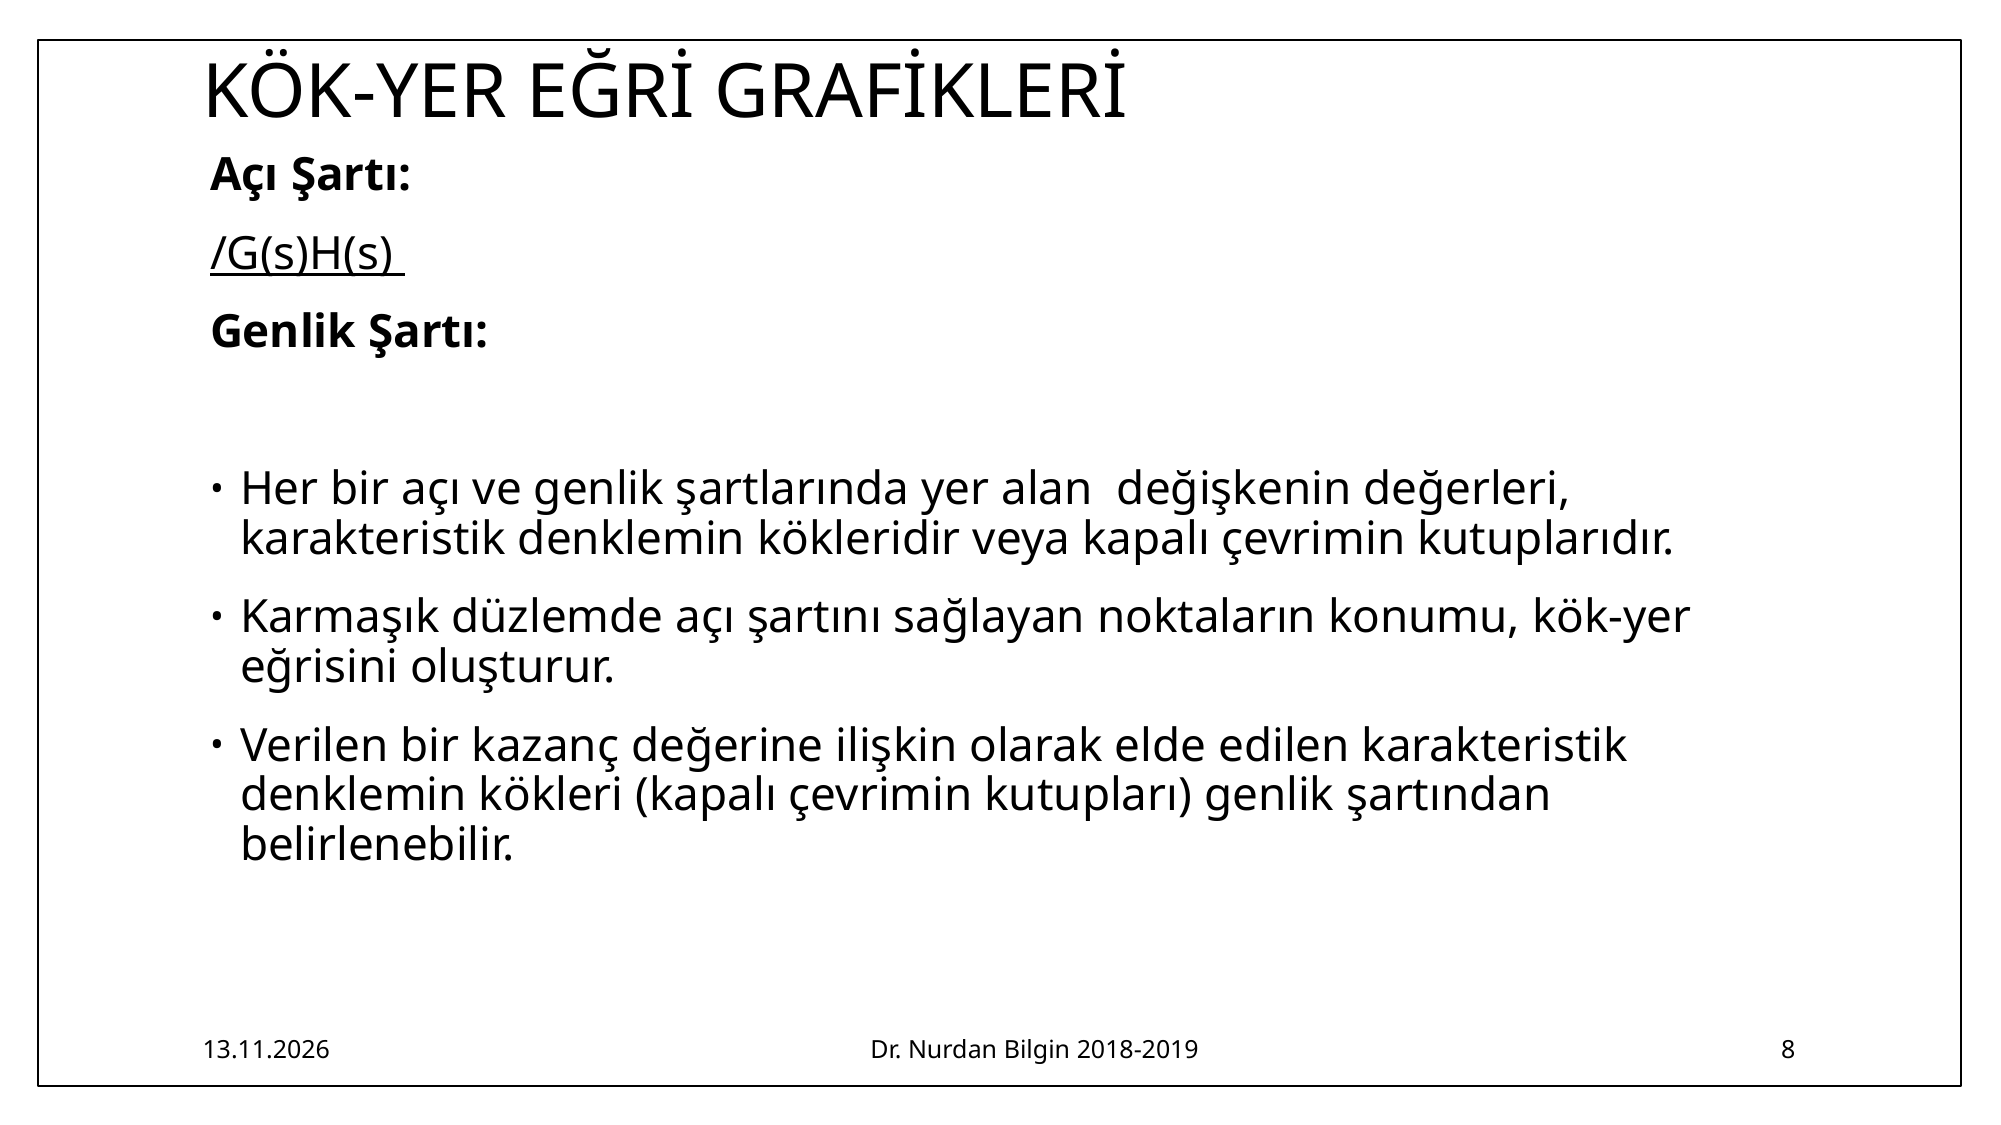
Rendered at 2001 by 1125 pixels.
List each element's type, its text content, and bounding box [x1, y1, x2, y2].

footer Dr. Nurdan Bilgin 2018-2019 [647, 1020, 1422, 1081]
slide_number 8 [1530, 1020, 1811, 1081]
title KÖK-YER EĞRİ GRAFİKLERİ [187, 59, 1808, 128]
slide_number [187, 1020, 570, 1081]
